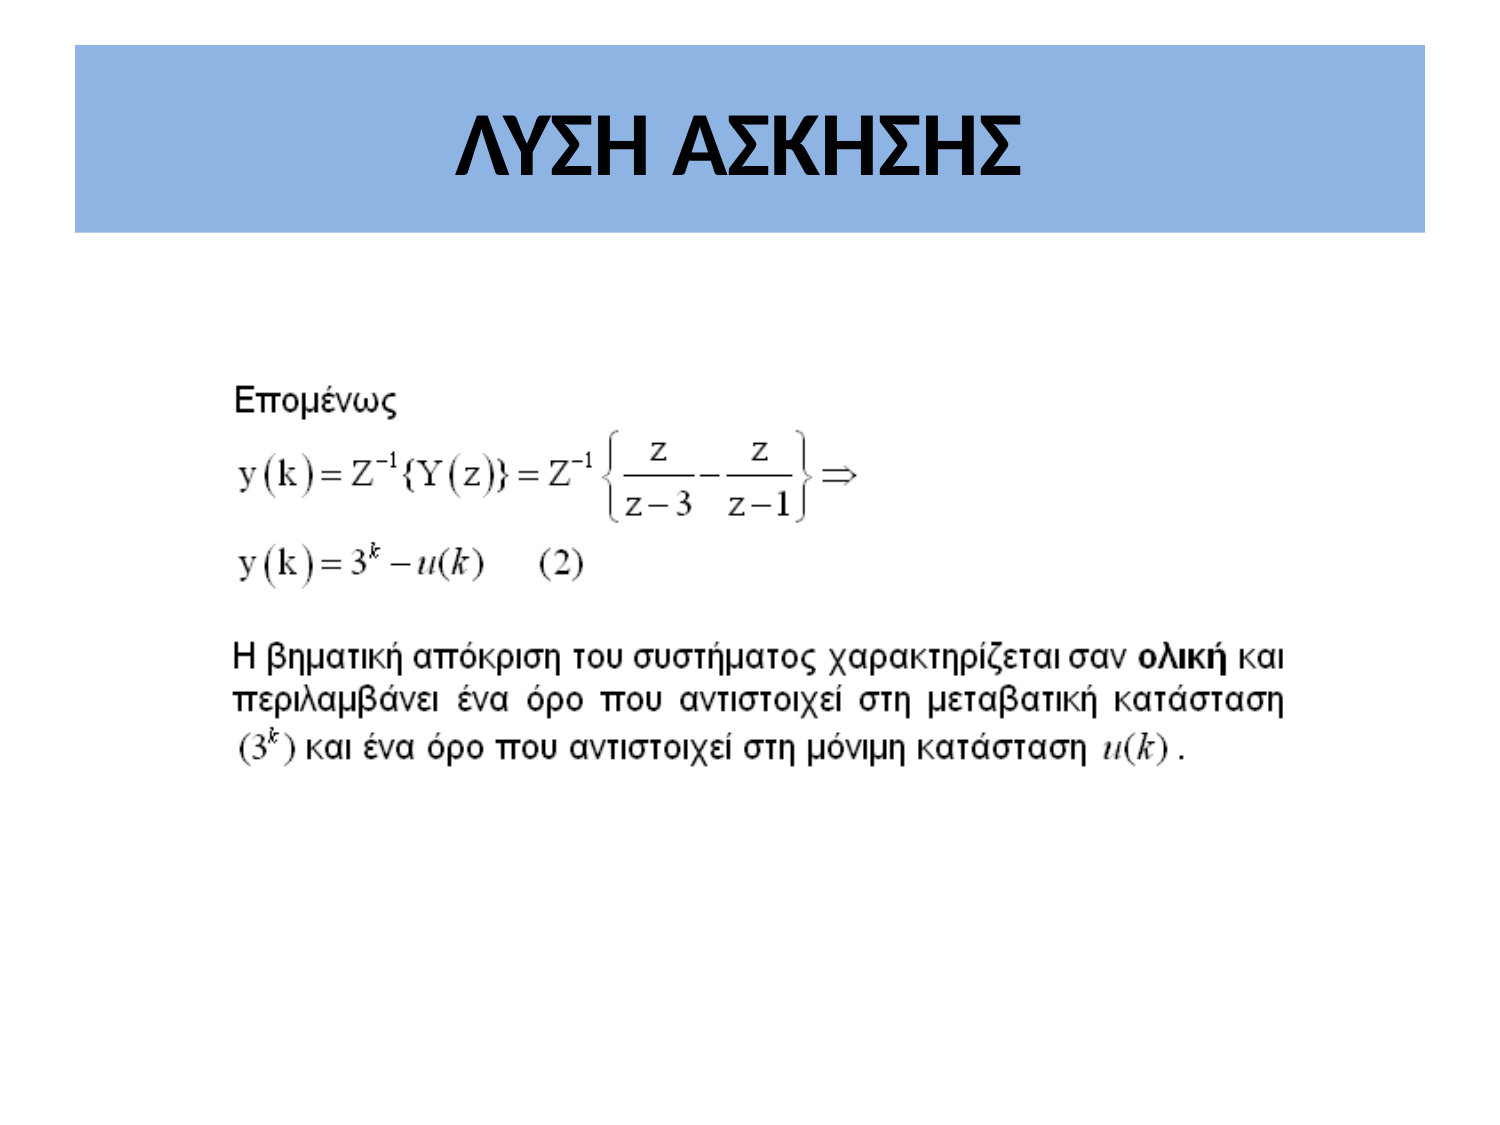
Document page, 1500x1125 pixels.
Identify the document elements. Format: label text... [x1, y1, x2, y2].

picture [210, 362, 1315, 804]
title ΛΥΣΗ ΑΣΚΗΣΗΣ [75, 45, 1425, 233]
